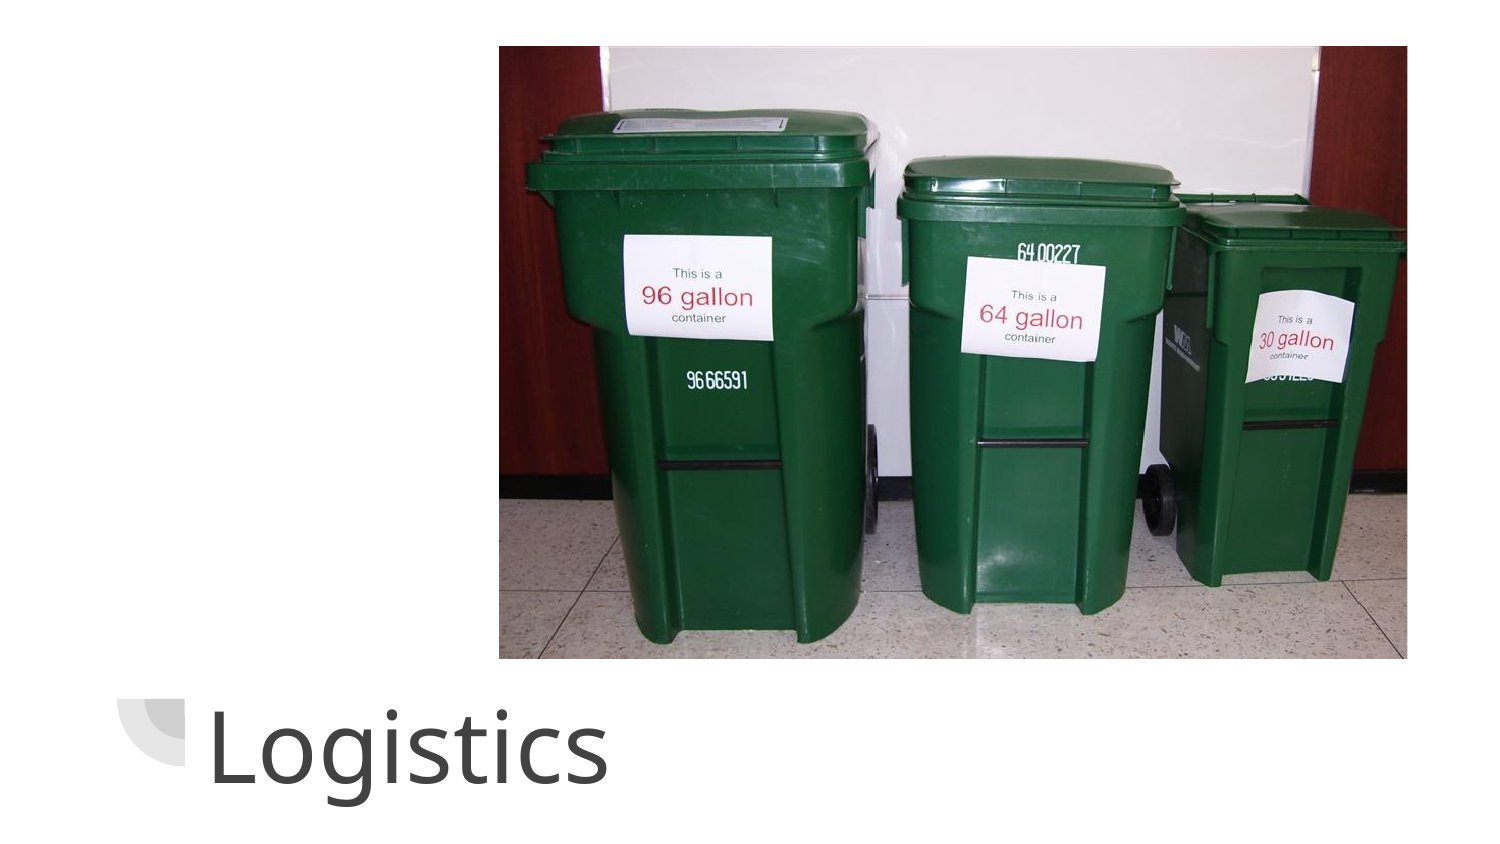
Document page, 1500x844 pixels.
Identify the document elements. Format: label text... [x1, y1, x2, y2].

picture [489, 0, 1408, 659]
list Logistics [190, 668, 640, 798]
